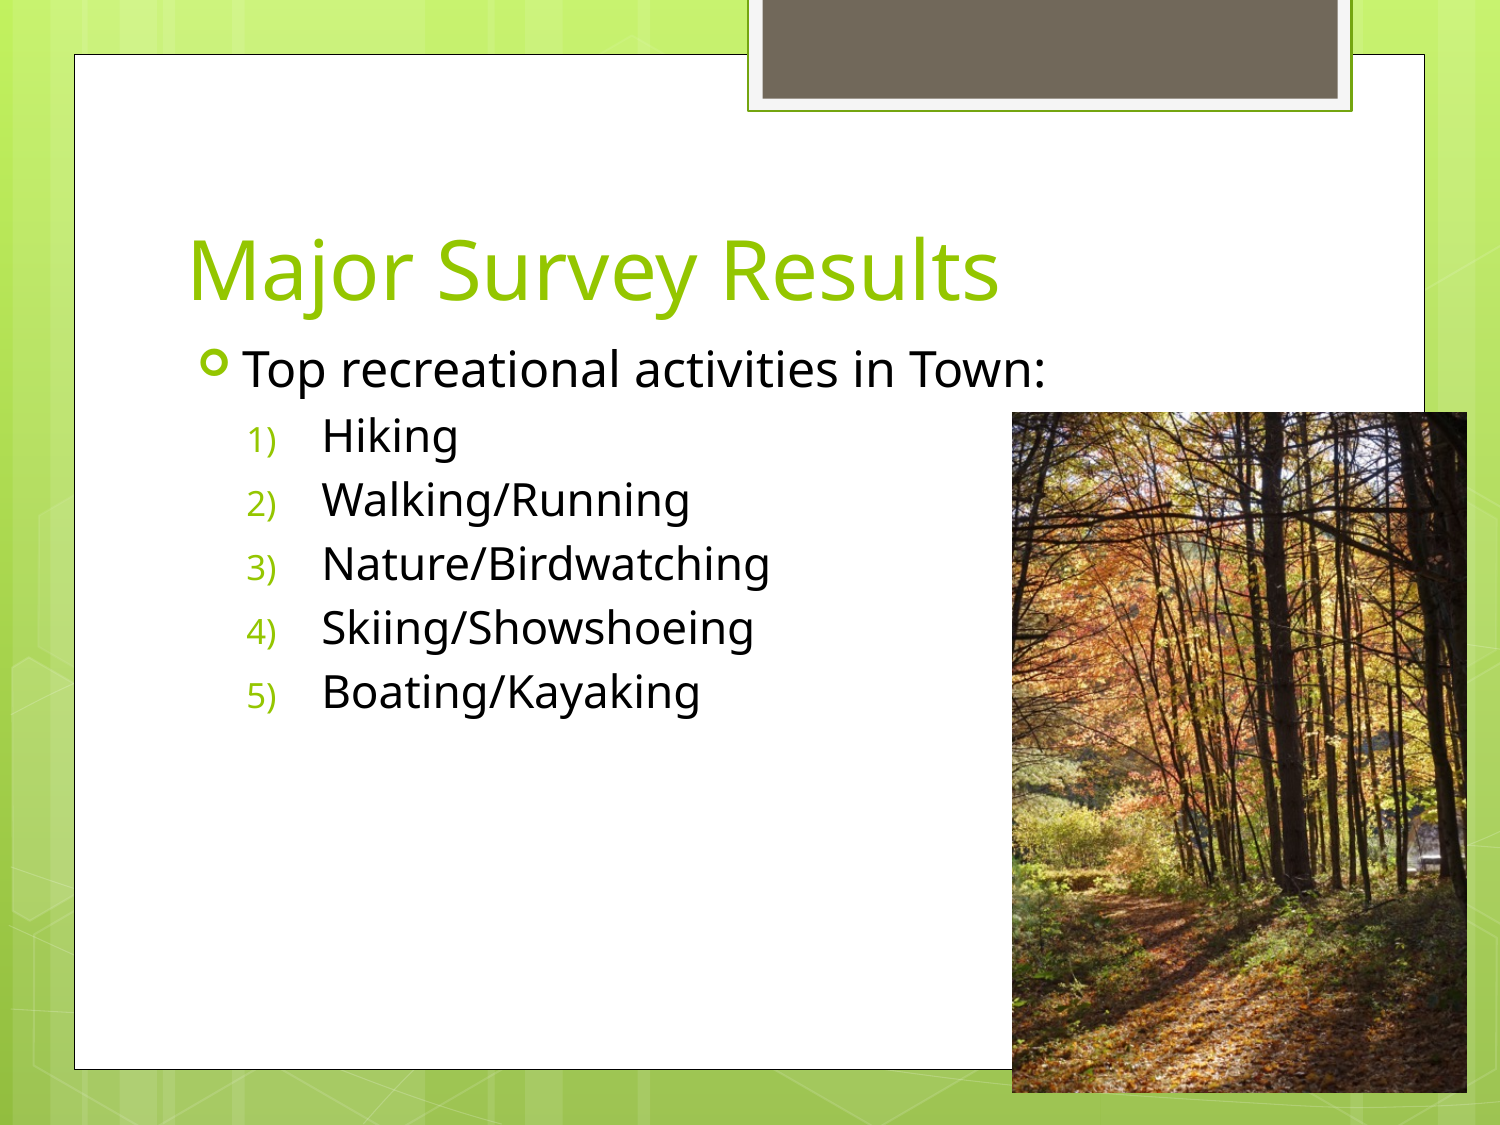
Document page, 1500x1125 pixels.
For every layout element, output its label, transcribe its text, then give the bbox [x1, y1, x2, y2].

picture [1012, 412, 1467, 1093]
title Major Survey Results [171, 137, 1324, 325]
list Top recreational activities in Town: Hiking Walking/Running Nature/Birdwatching Skiing/Showshoeing Boating/Kayaking [171, 329, 1283, 962]
